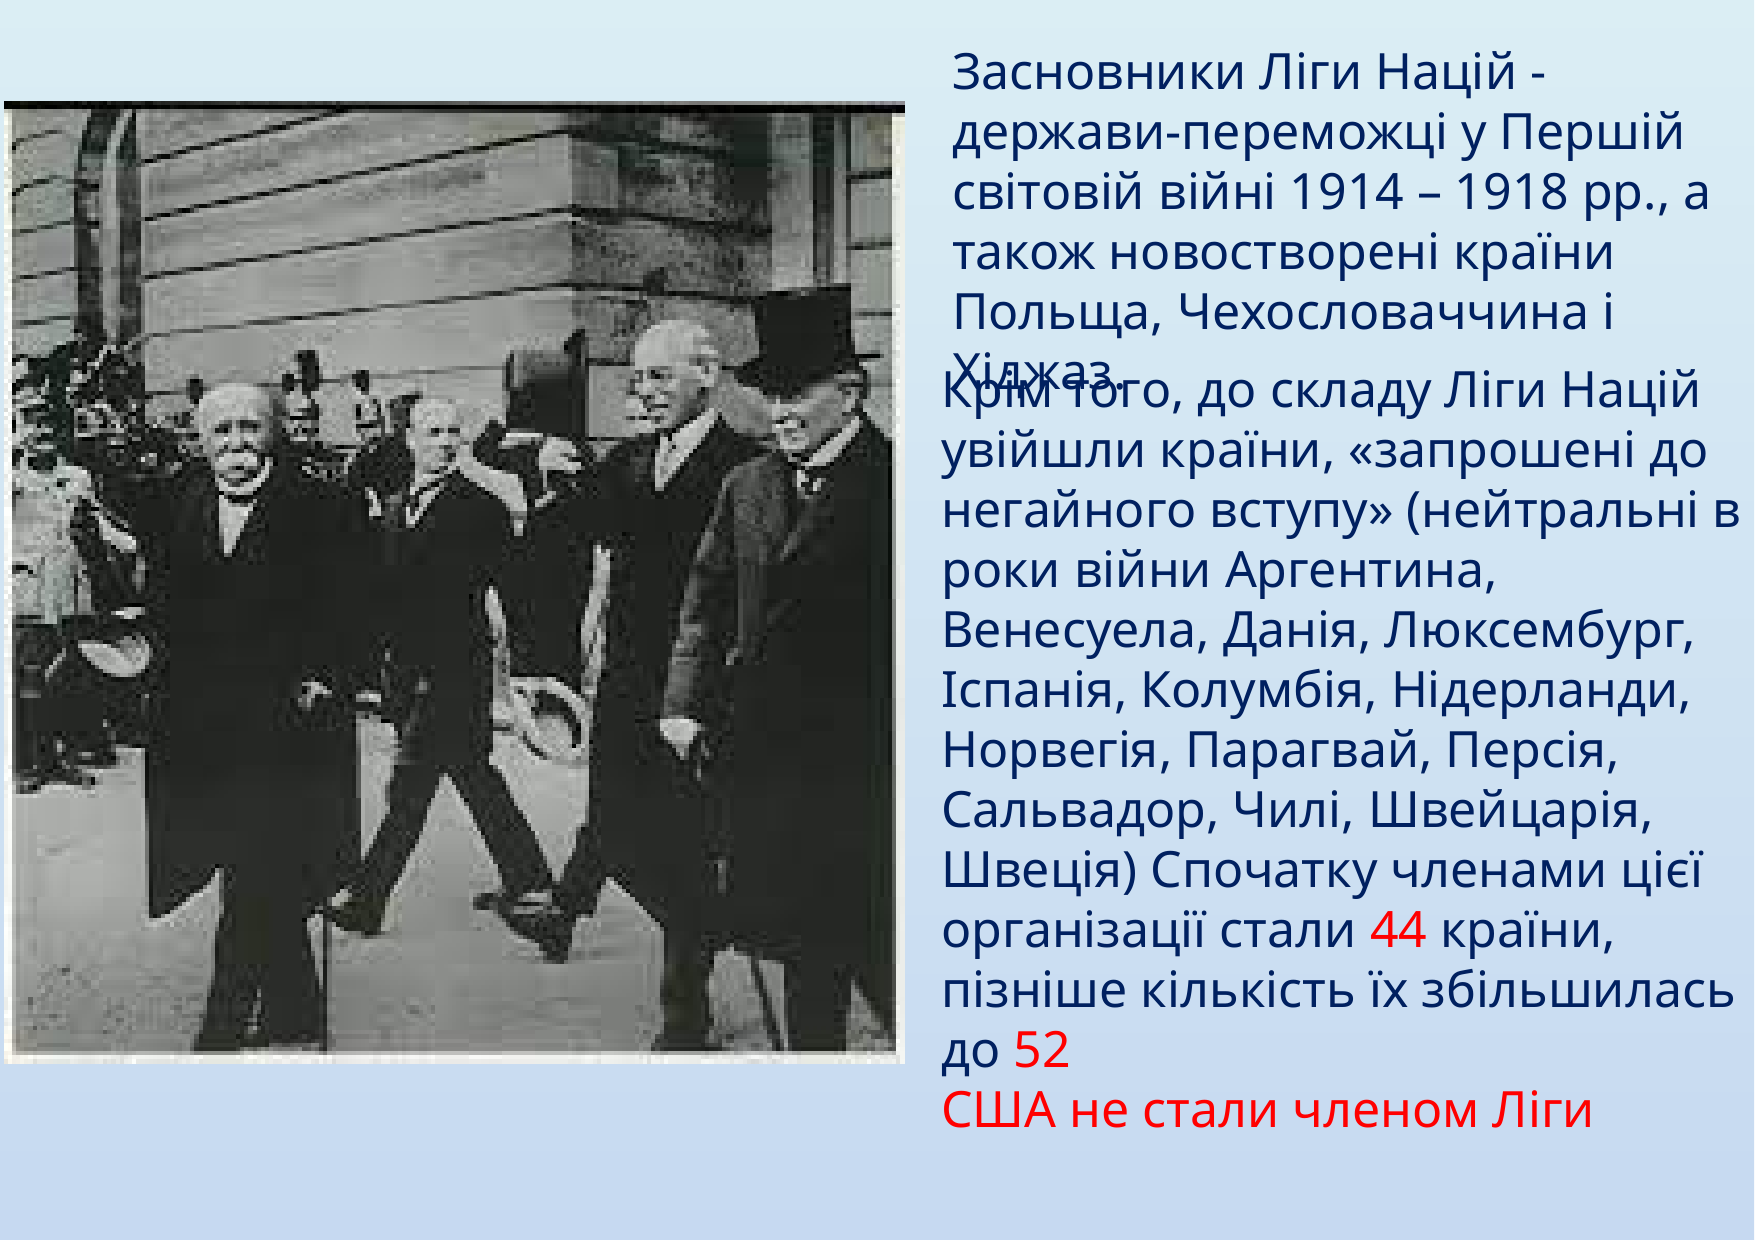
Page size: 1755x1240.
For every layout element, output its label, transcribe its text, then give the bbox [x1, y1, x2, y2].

text_box Крім того, до складу Ліги Націй увійшли країни, «запрошені до негайного вступу» (нейтральні в роки війни Аргентина, Венесуела, Данія, Люксембург, Іспанія, Колумбія, Нідерланди, Норвегія, Парагвай, Персія, Сальвадор, Чилі, Швейцарія, Швеція) Спочатку членами цієї організації стали 44 країни, пізніше кількість їх збільшилась до 52 США не стали членом Ліги [926, 350, 1755, 1146]
text_box Засновники Ліги Націй -держави-переможці у Першій світовій війні 1914 – 1918 рр., а також новостворені країни Польща, Чехословаччина і Хіджаз. [937, 32, 1749, 350]
picture [3, 100, 905, 1064]
